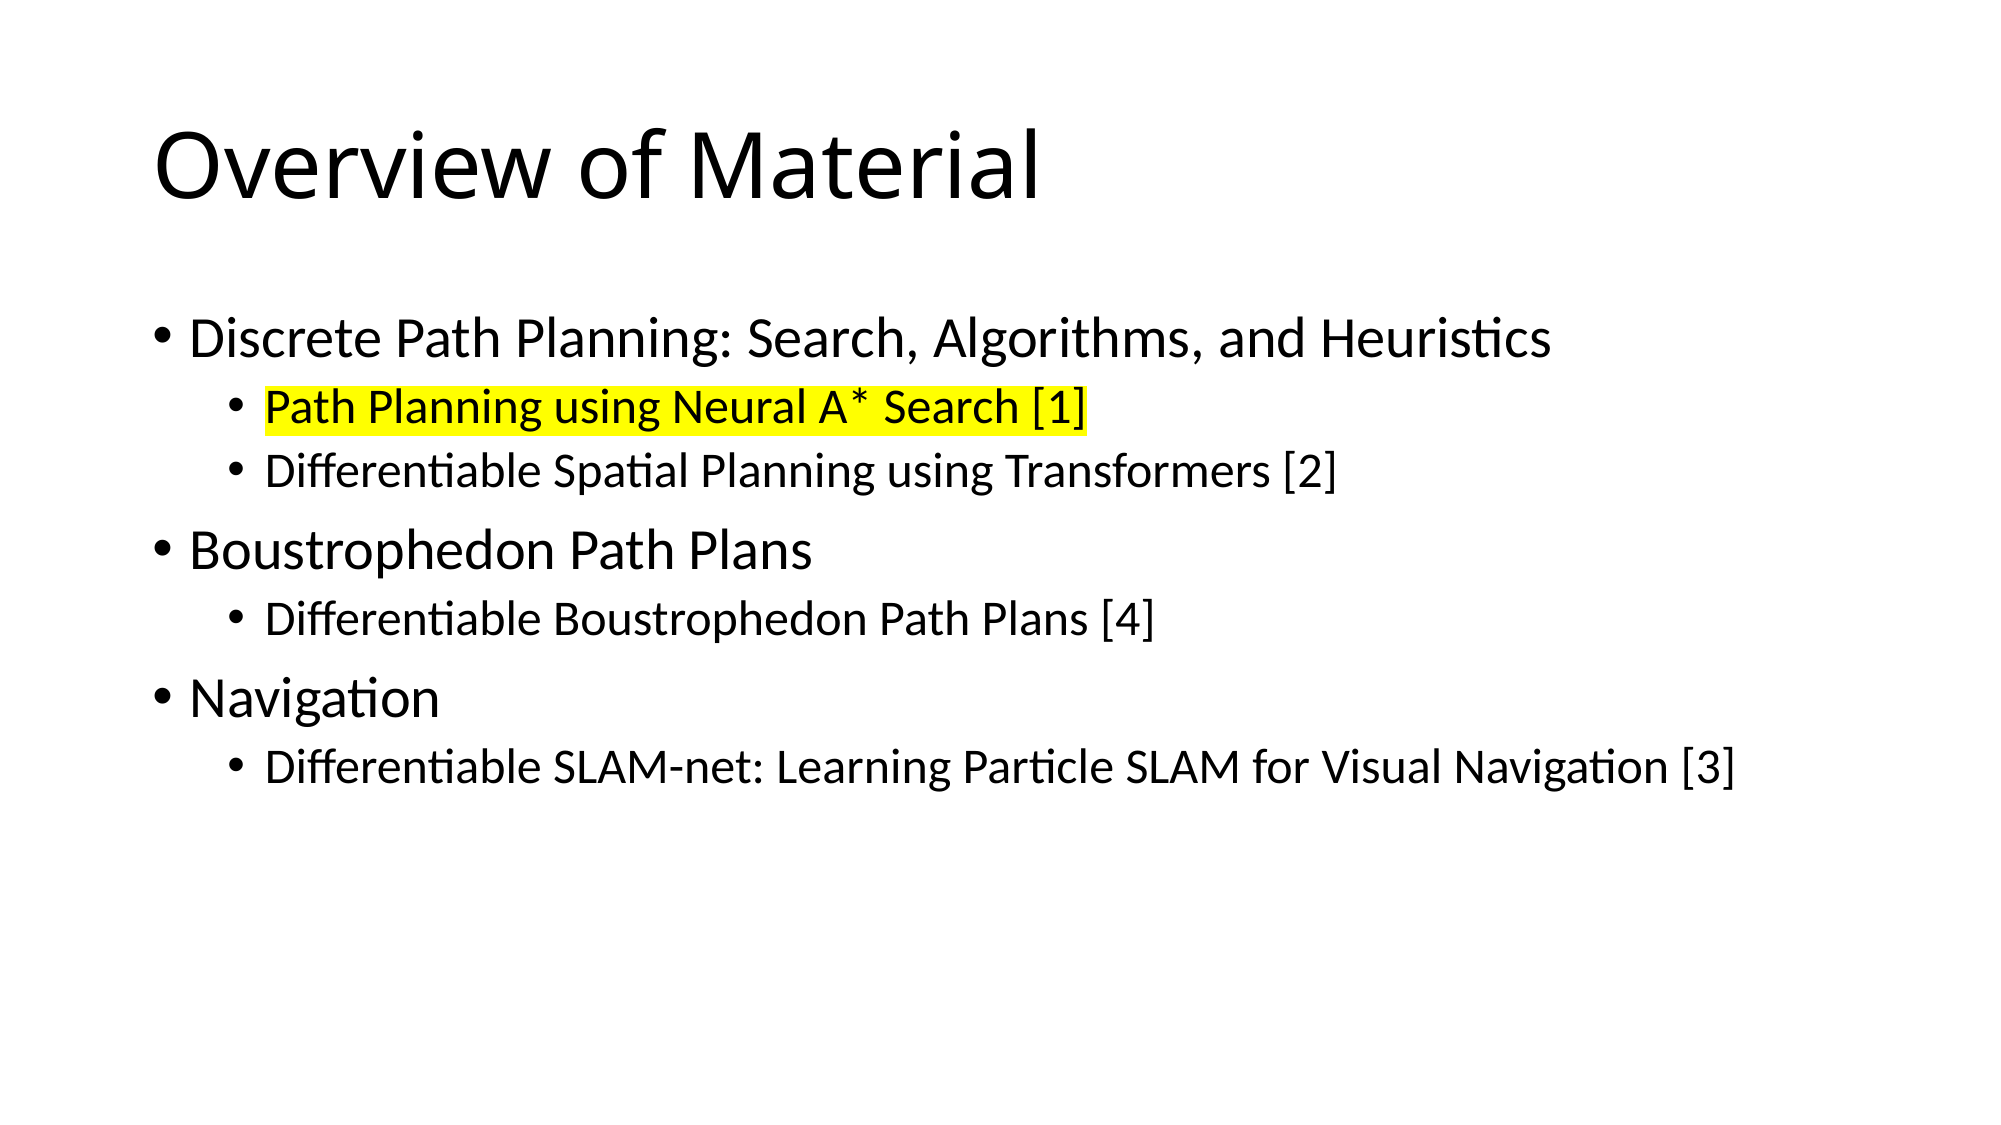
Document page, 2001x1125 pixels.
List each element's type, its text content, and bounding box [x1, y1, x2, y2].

list Discrete Path Planning: Search, Algorithms, and Heuristics Path Planning using Neural A* Search [1] Differentiable Spatial Planning using Transformers [2] Boustrophedon Path Plans Differentiable Boustrophedon Path Plans [4] Navigation Differentiable SLAM-net: Learning Particle SLAM for Visual Navigation [3] [137, 299, 1863, 1014]
title Overview of Material [137, 59, 1863, 278]
